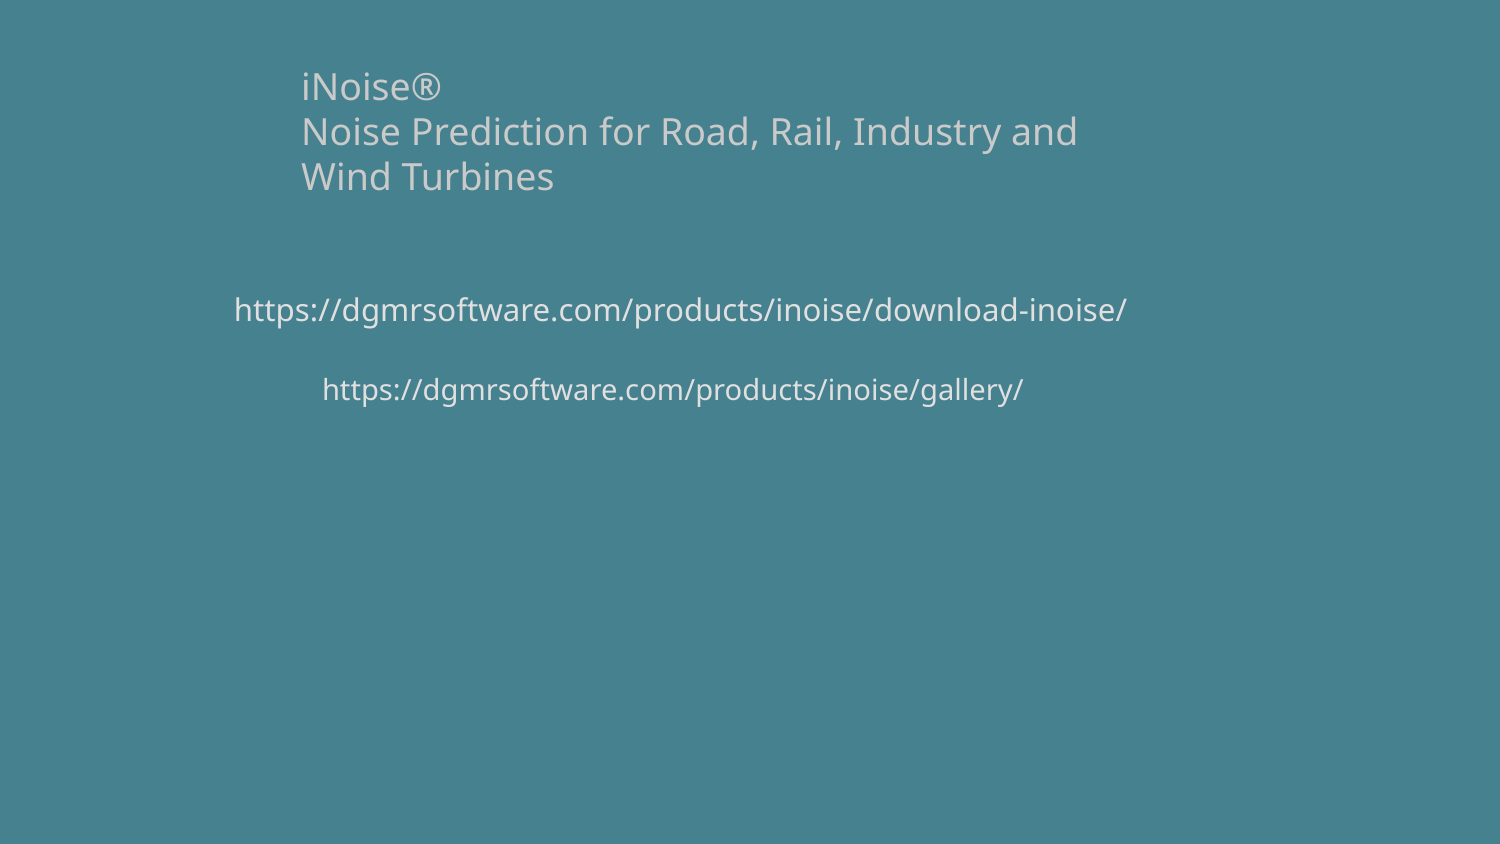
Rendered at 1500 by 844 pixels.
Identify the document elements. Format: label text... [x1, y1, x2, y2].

text_box https://dgmrsoftware.com/products/inoise/download-inoise/ [218, 275, 1281, 343]
text_box iNoise® Noise Prediction for Road, Rail, Industry and Wind Turbines [286, 48, 1108, 207]
text_box https://dgmrsoftware.com/products/inoise/gallery/ [307, 356, 1163, 422]
